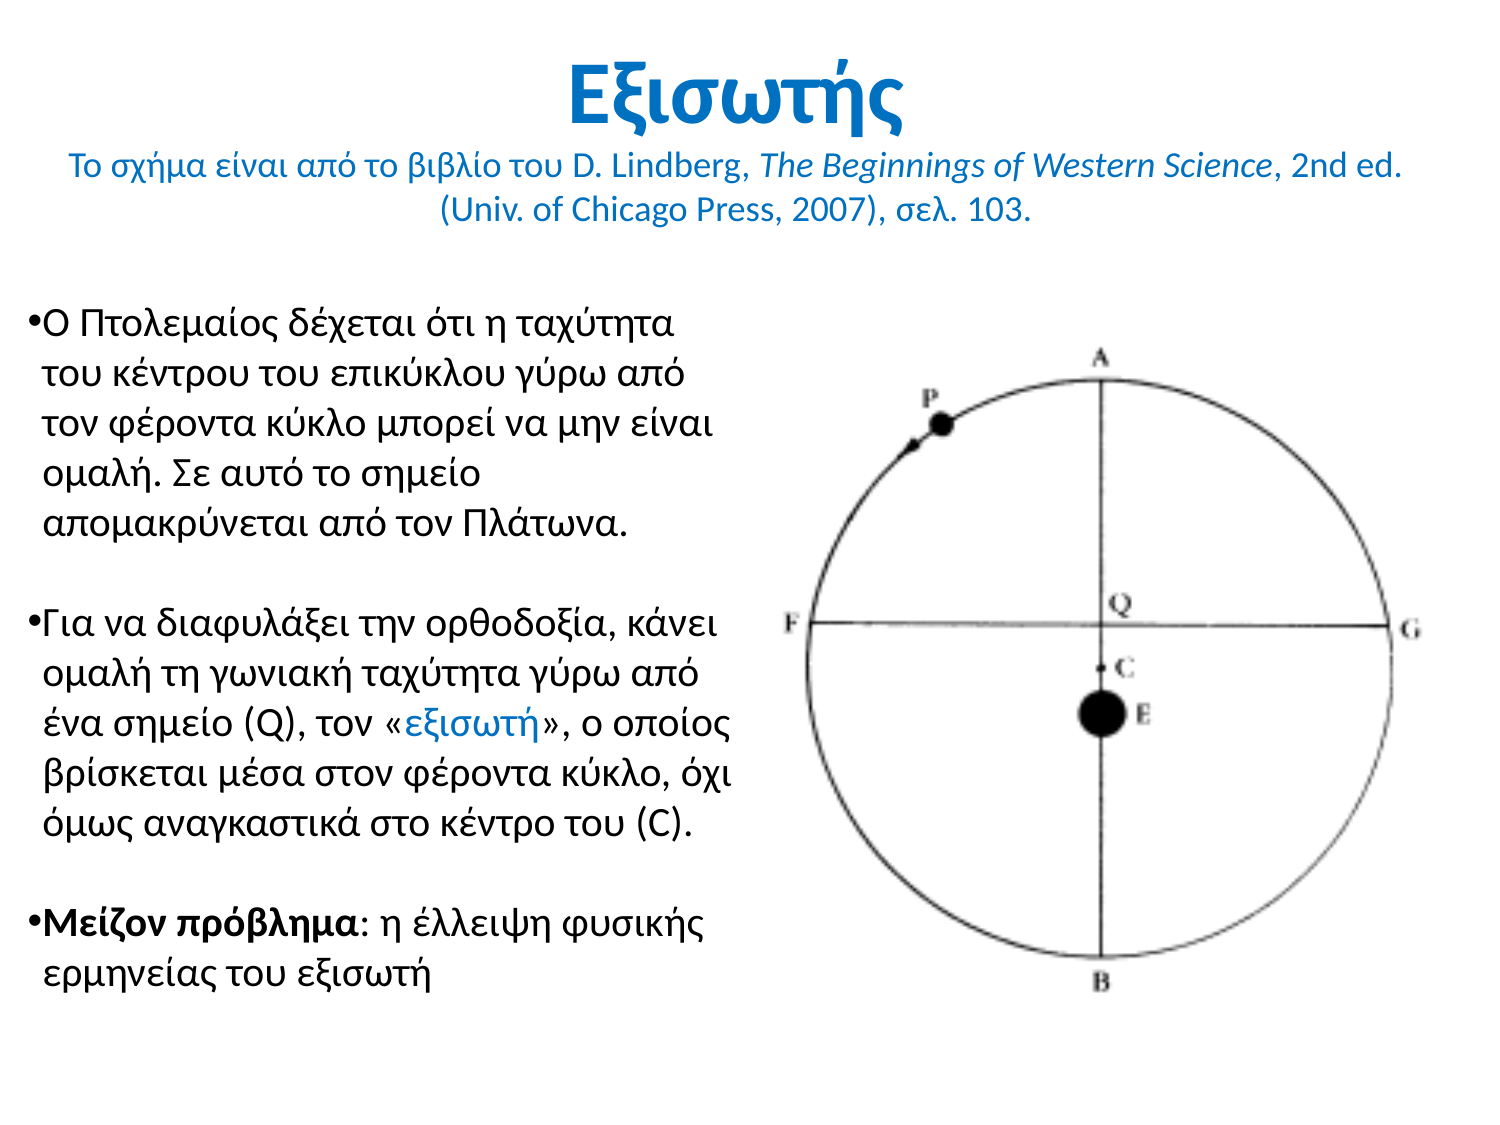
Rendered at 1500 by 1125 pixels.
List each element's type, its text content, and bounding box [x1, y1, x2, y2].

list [749, 326, 1451, 1015]
list Ο Πτολεμαίος δέχεται ότι η ταχύτητα του κέντρου του επικύκλου γύρω από τον φέροντα κύκλο μπορεί να μην είναι ομαλή. Σε αυτό το σημείο απομακρύνεται από τον Πλάτωνα. Για να διαφυλάξει την ορθοδοξία, κάνει ομαλή τη γωνιακή ταχύτητα γύρω από ένα σημείο (Q), τον «εξισωτή», ο οποίος βρίσκεται μέσα στον φέροντα κύκλο, όχι όμως αναγκαστικά στο κέντρο του (C). Μείζον πρόβλημα: η έλλειψη φυσικής ερμηνείας του εξισωτή [12, 287, 748, 1100]
title Εξισωτής Το σχήμα είναι από το βιβλίο του D. Lindberg, The Beginnings of Western Science, 2nd ed. (Univ. of Chicago Press, 2007), σελ. 103. [12, 24, 1459, 238]
